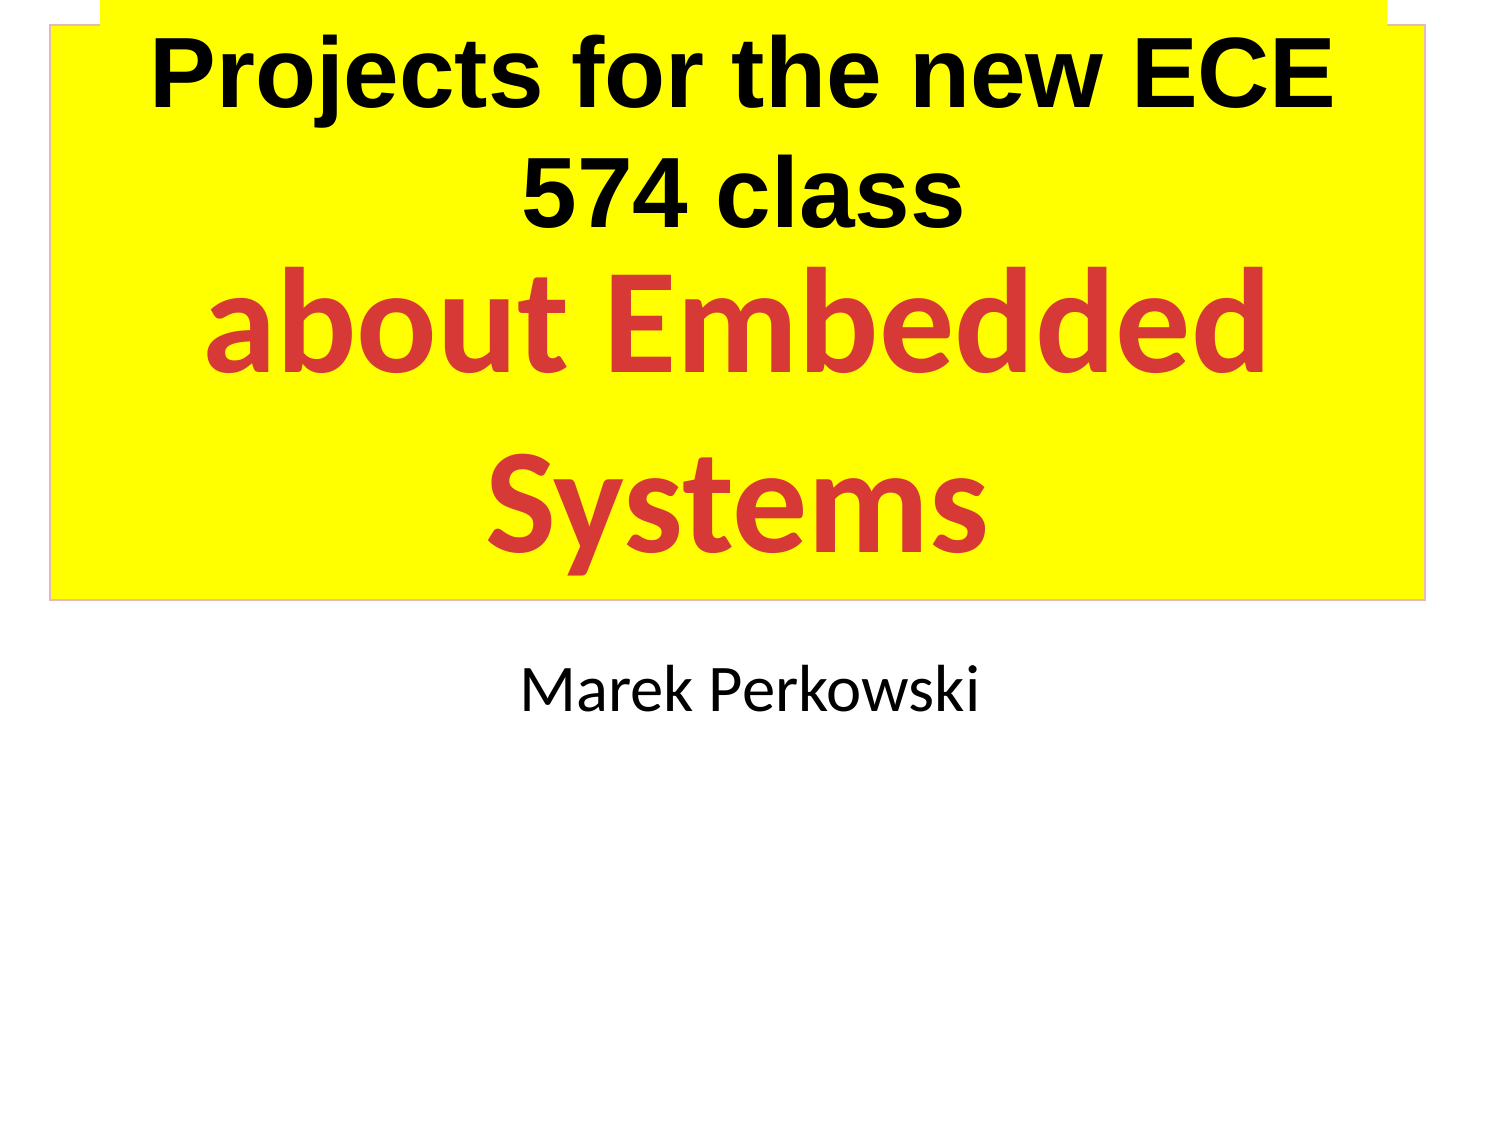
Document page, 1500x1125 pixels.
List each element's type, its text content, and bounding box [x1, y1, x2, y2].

title New ECE 574 class about Embedded Systems [49, 24, 1426, 601]
subtitle Marek Perkowski [224, 637, 1276, 926]
text_box Projects for the new ECE 574 class [99, 0, 1388, 255]
